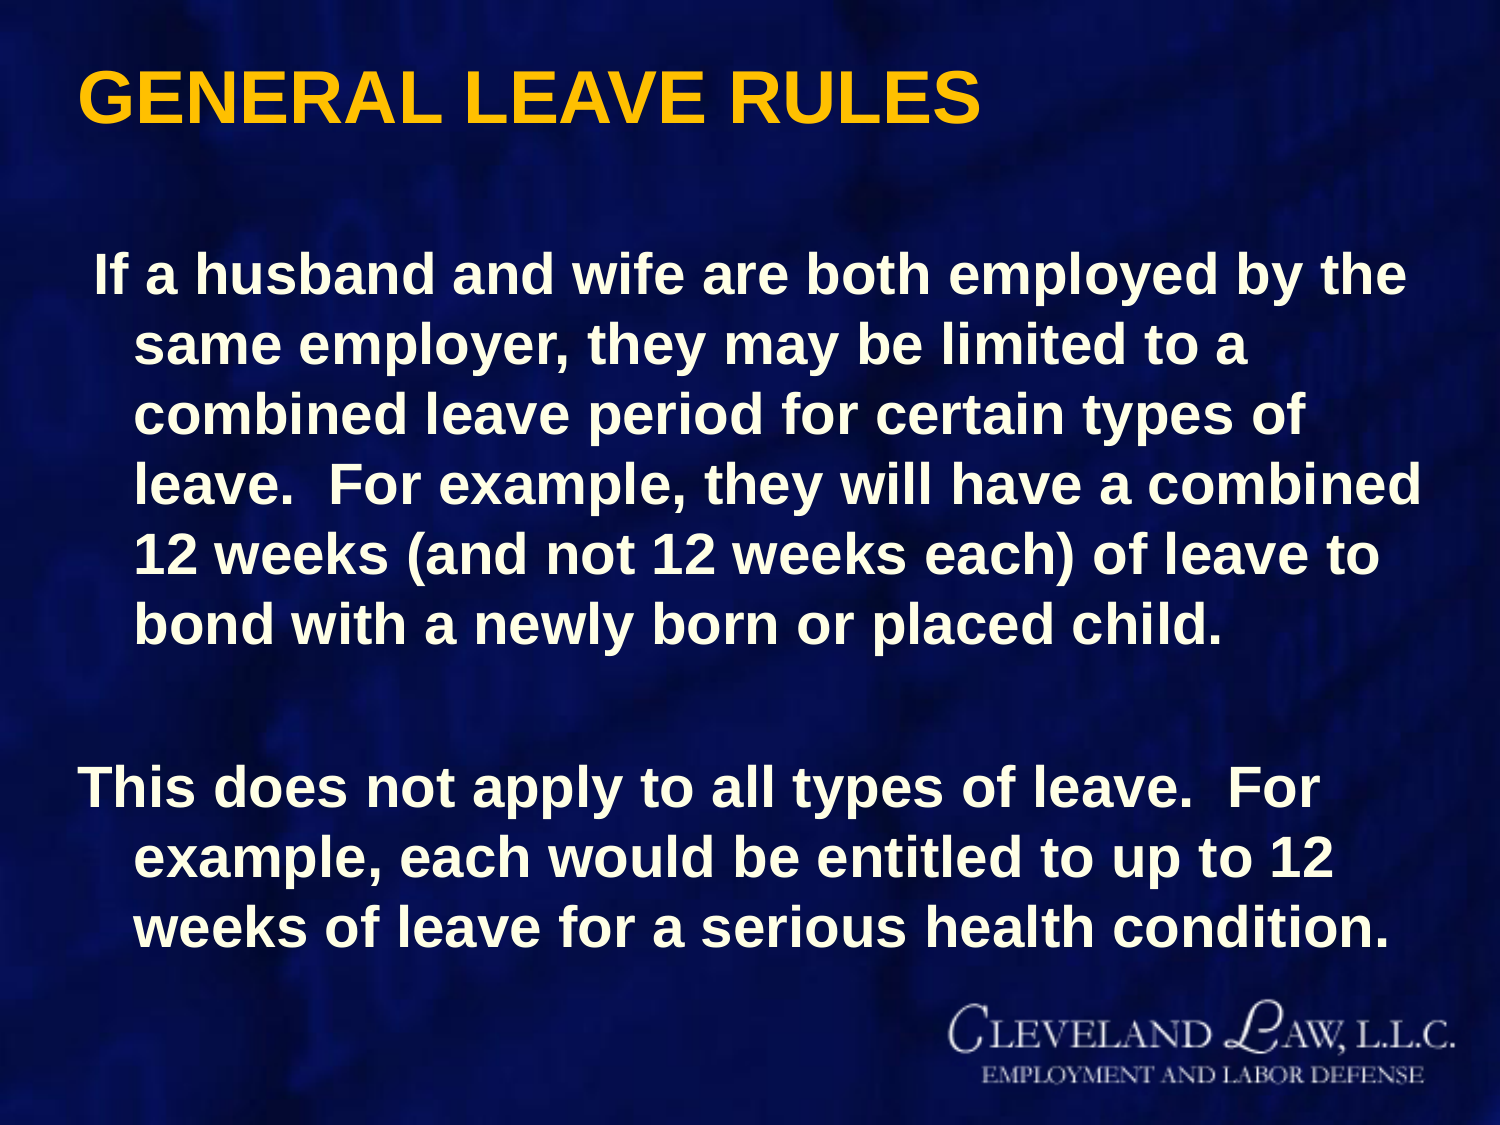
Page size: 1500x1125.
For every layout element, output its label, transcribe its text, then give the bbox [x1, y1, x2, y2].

picture [0, 0, 1500, 1125]
list If a husband and wife are both employed by the same employer, they may be limited to a combined leave period for certain types of leave. For example, they will have a combined 12 weeks (and not 12 weeks each) of leave to bond with a newly born or placed child. This does not apply to all types of leave. For example, each would be entitled to up to 12 weeks of leave for a serious health condition. [62, 228, 1450, 954]
title GENERAL LEAVE RULES [62, 0, 1500, 188]
